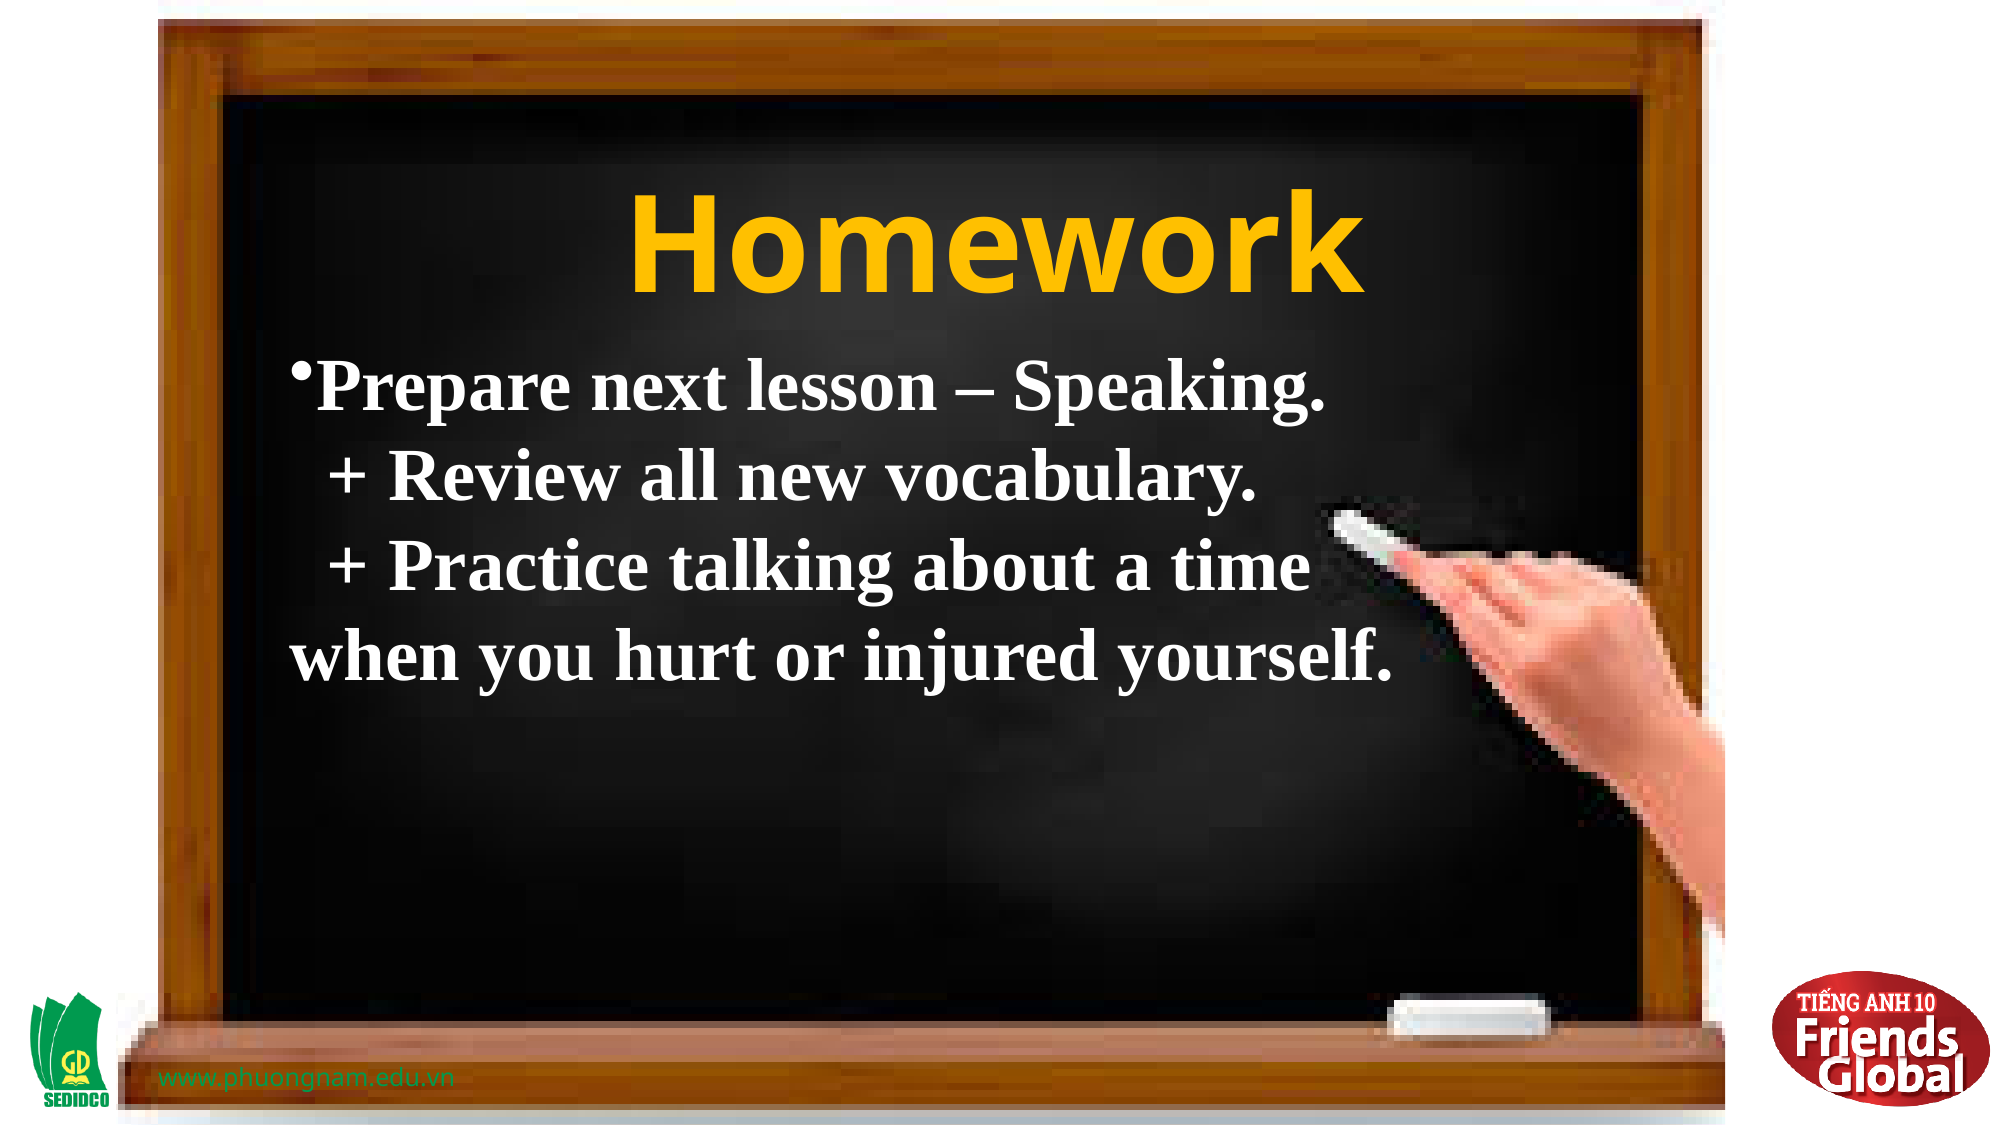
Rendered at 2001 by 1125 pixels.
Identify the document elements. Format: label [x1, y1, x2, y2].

picture [1765, 963, 1996, 1114]
picture [116, 0, 1726, 1125]
picture [28, 990, 111, 1109]
